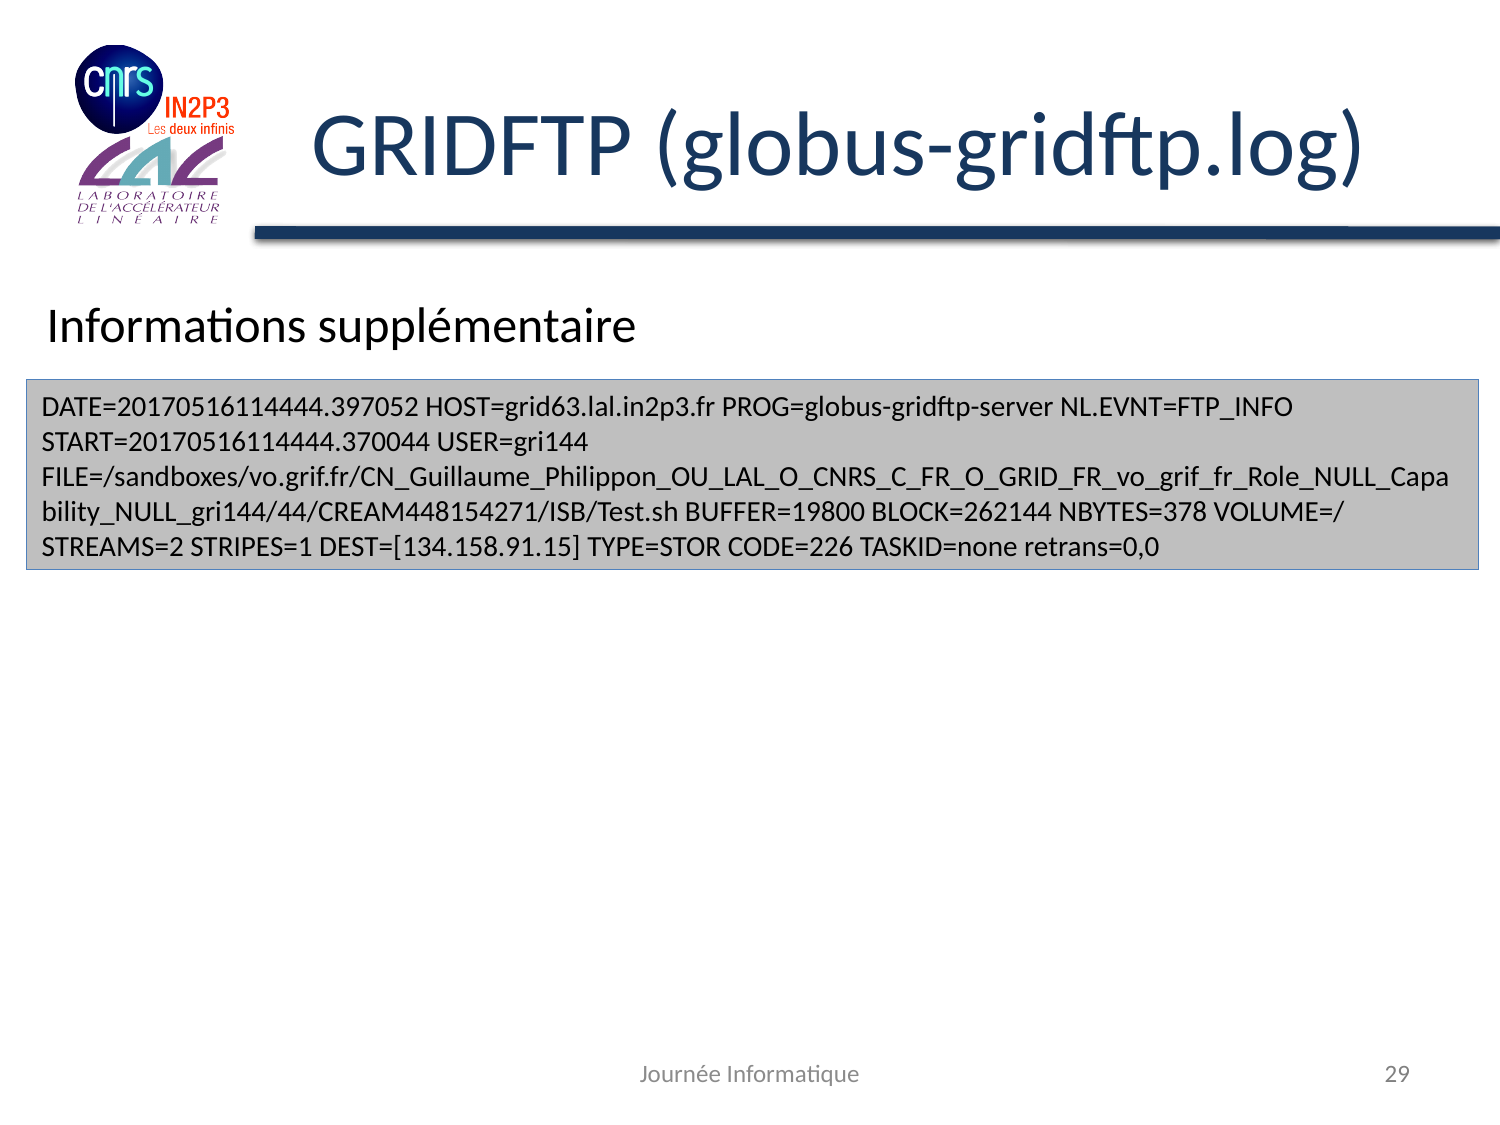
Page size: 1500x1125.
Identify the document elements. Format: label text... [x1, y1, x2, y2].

slide_number 29 [1074, 1042, 1425, 1103]
title GRIDFTP (globus-gridftp.log) [255, 45, 1425, 233]
footer Journée Informatique [512, 1042, 988, 1103]
picture [75, 45, 234, 226]
text_box DATE=20170516114444.397052 HOST=grid63.lal.in2p3.fr PROG=globus-gridftp-server NL.EVNT=FTP_INFO START=20170516114444.370044 USER=gri144 FILE=/sandboxes/vo.grif.fr/CN_Guillaume_Philippon_OU_LAL_O_CNRS_C_FR_O_GRID_FR_vo_grif_fr_Role_NULL_Capability_NULL_gri144/44/CREAM448154271/ISB/Test.sh BUFFER=19800 BLOCK=262144 NBYTES=378 VOLUME=/ STREAMS=2 STRIPES=1 DEST=[134.158.91.15] TYPE=STOR CODE=226 TASKID=none retrans=0,0 [26, 379, 1479, 570]
text_box Informations supplémentaire [31, 285, 652, 361]
